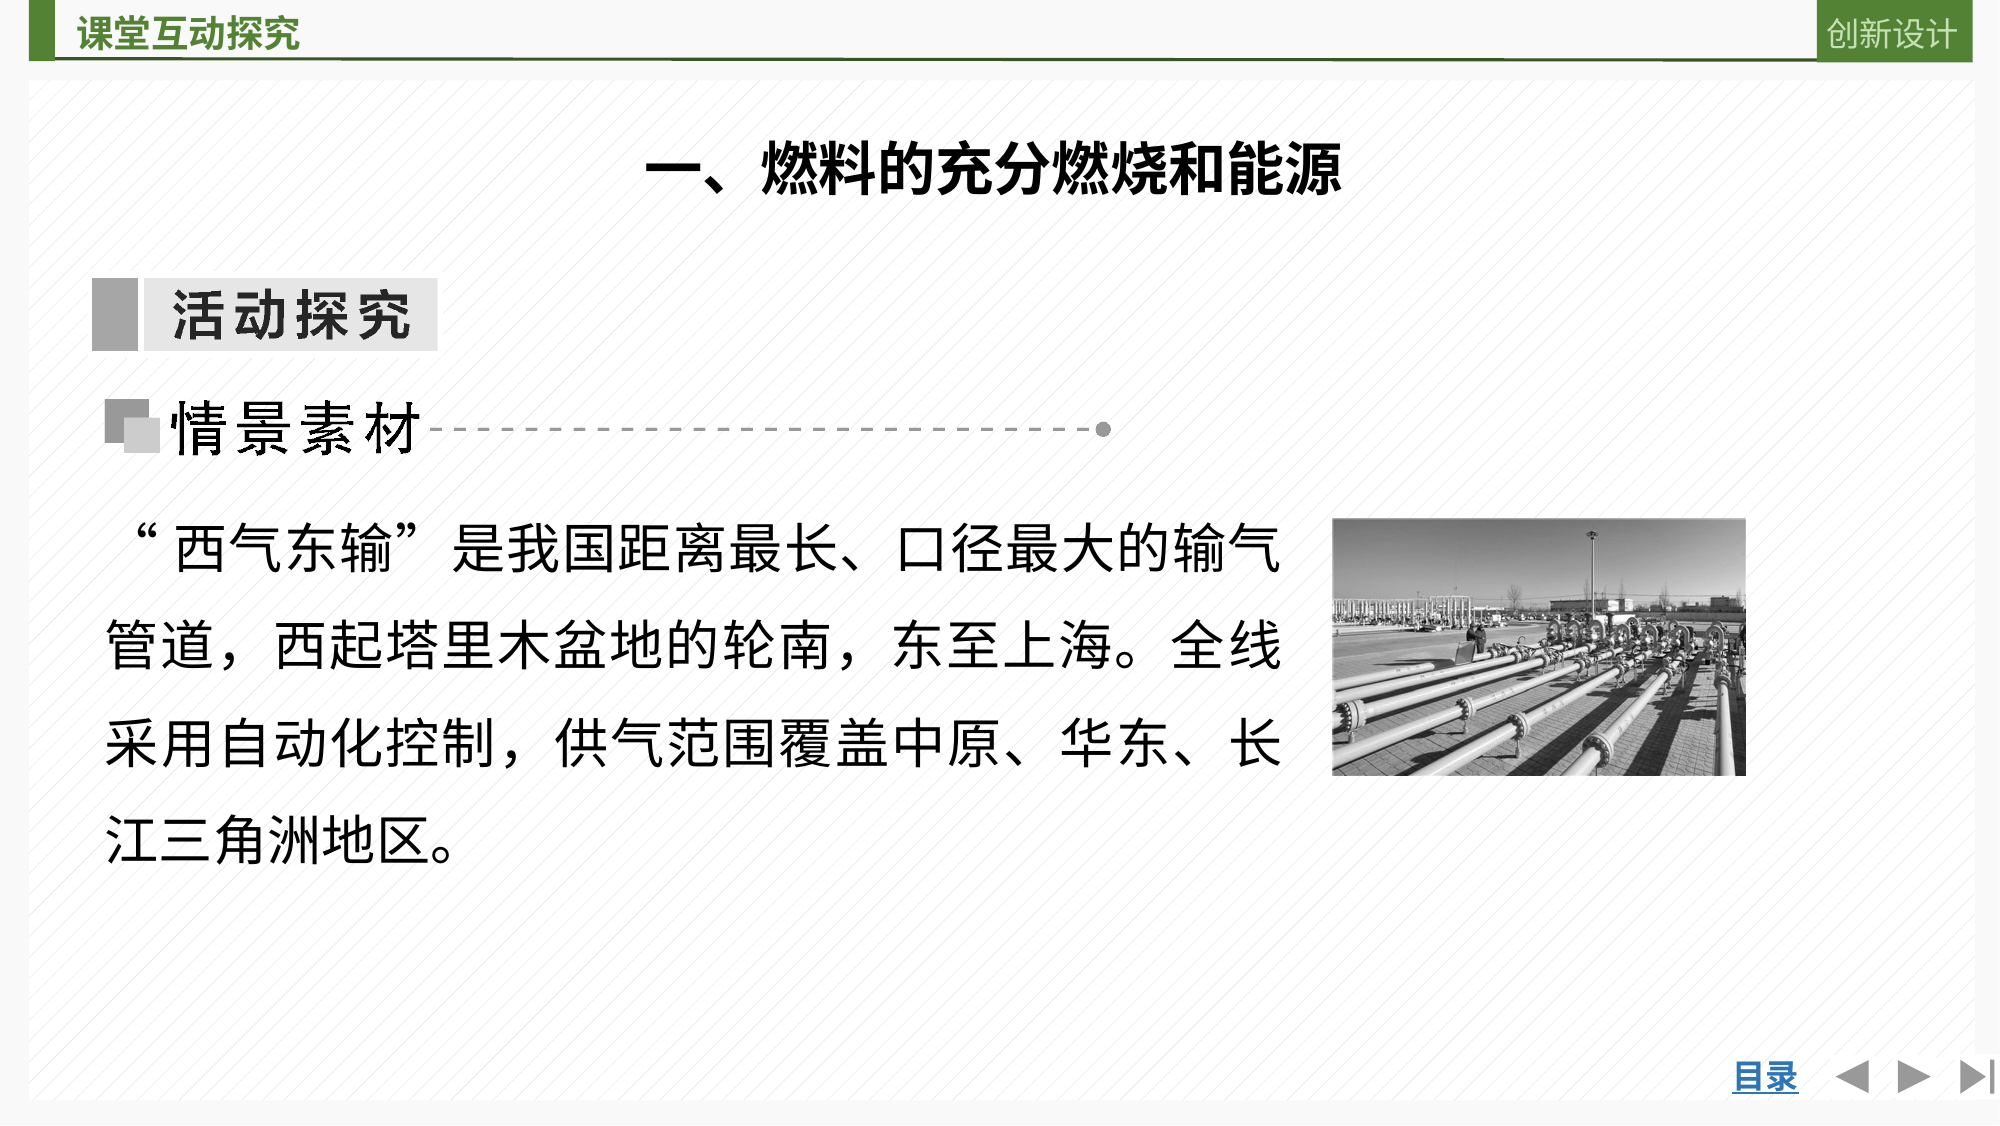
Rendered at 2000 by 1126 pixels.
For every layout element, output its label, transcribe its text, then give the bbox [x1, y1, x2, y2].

picture [1332, 518, 1746, 776]
text_box 一、燃料的充分燃烧和能源 [42, 90, 1945, 210]
picture [87, 271, 443, 358]
text_box “西气东输”是我国距离最长、口径最大的输气管道，西起塔里木盆地的轮南，东至上海。全线采用自动化控制，供气范围覆盖中原、华东、长江三角洲地区。 [84, 471, 1303, 882]
picture [88, 385, 1119, 472]
